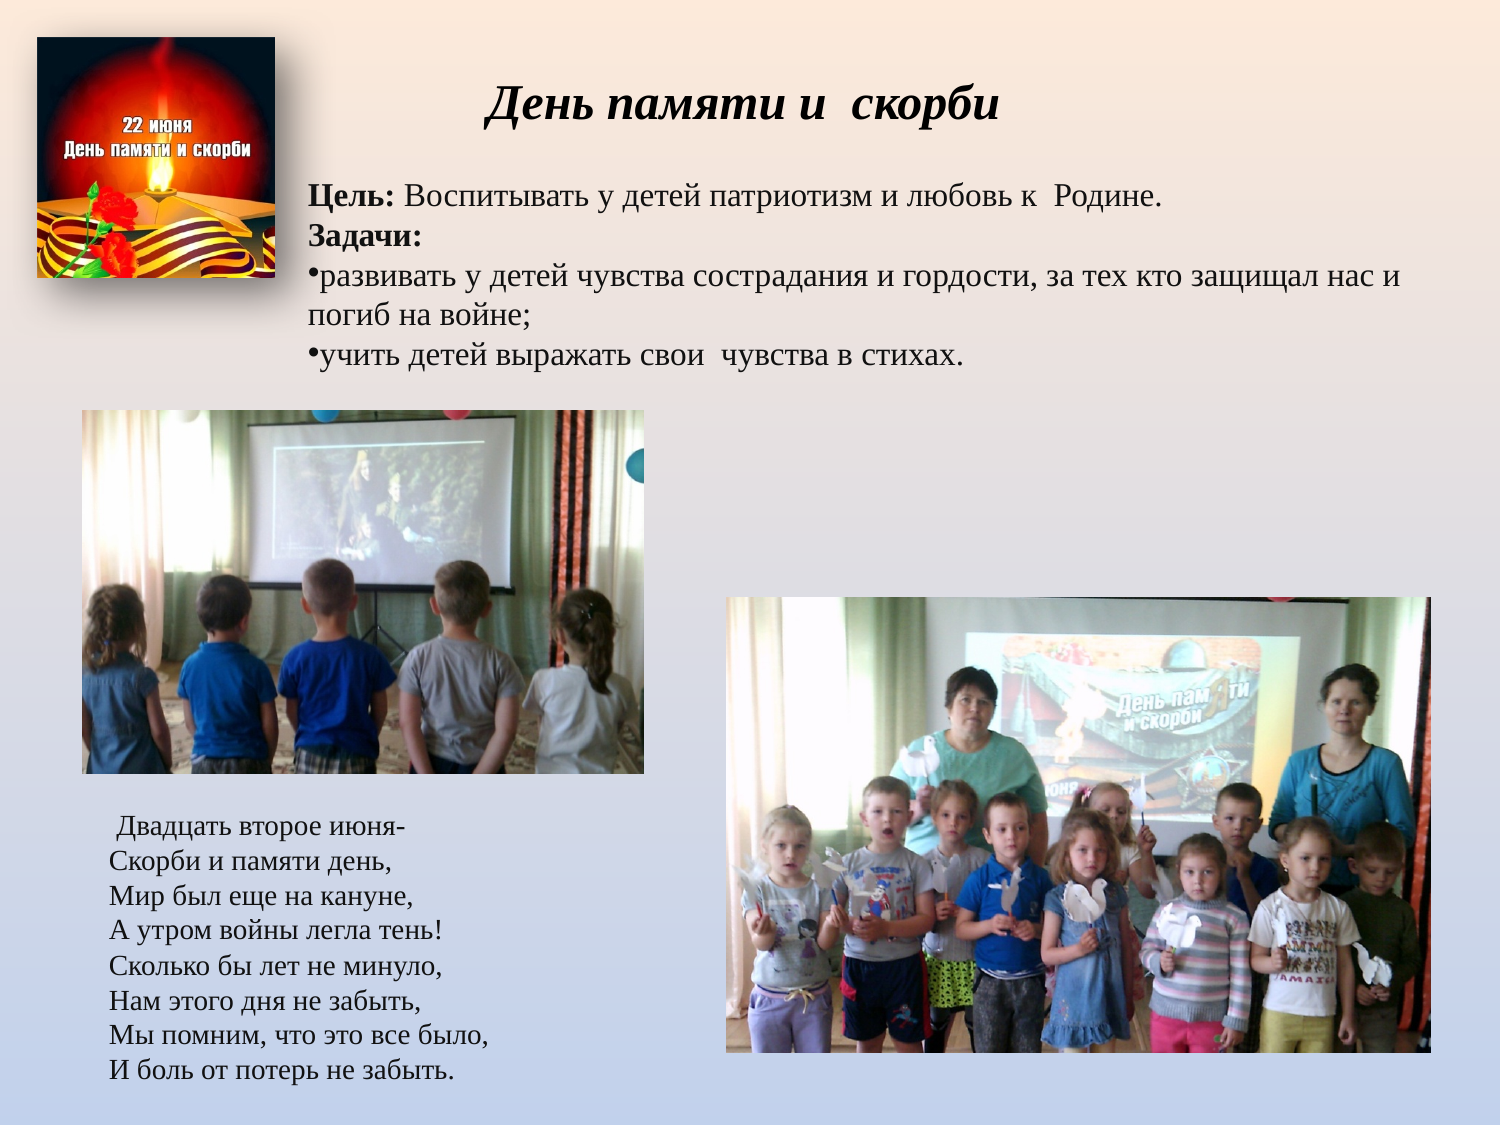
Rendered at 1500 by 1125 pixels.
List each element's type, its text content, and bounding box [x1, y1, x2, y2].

picture [81, 409, 644, 774]
text_box Двадцать второе июня- Скорби и памяти день, Мир был еще на кануне, А утром войны легла тень! Сколько бы лет не минуло, Нам этого дня не забыть, Мы помним, что это все было, И боль от потерь не забыть. [93, 798, 633, 1094]
picture [726, 597, 1432, 1053]
picture [37, 37, 276, 278]
text_box День памяти и скорби [322, 62, 1225, 138]
text_box Цель: Воспитывать у детей патриотизм и любовь к Родине. Задачи: развивать у детей чувства сострадания и гордости, за тех кто защищал нас и погиб на войне; учить детей выражать свои чувства в стихах. [292, 165, 1500, 380]
